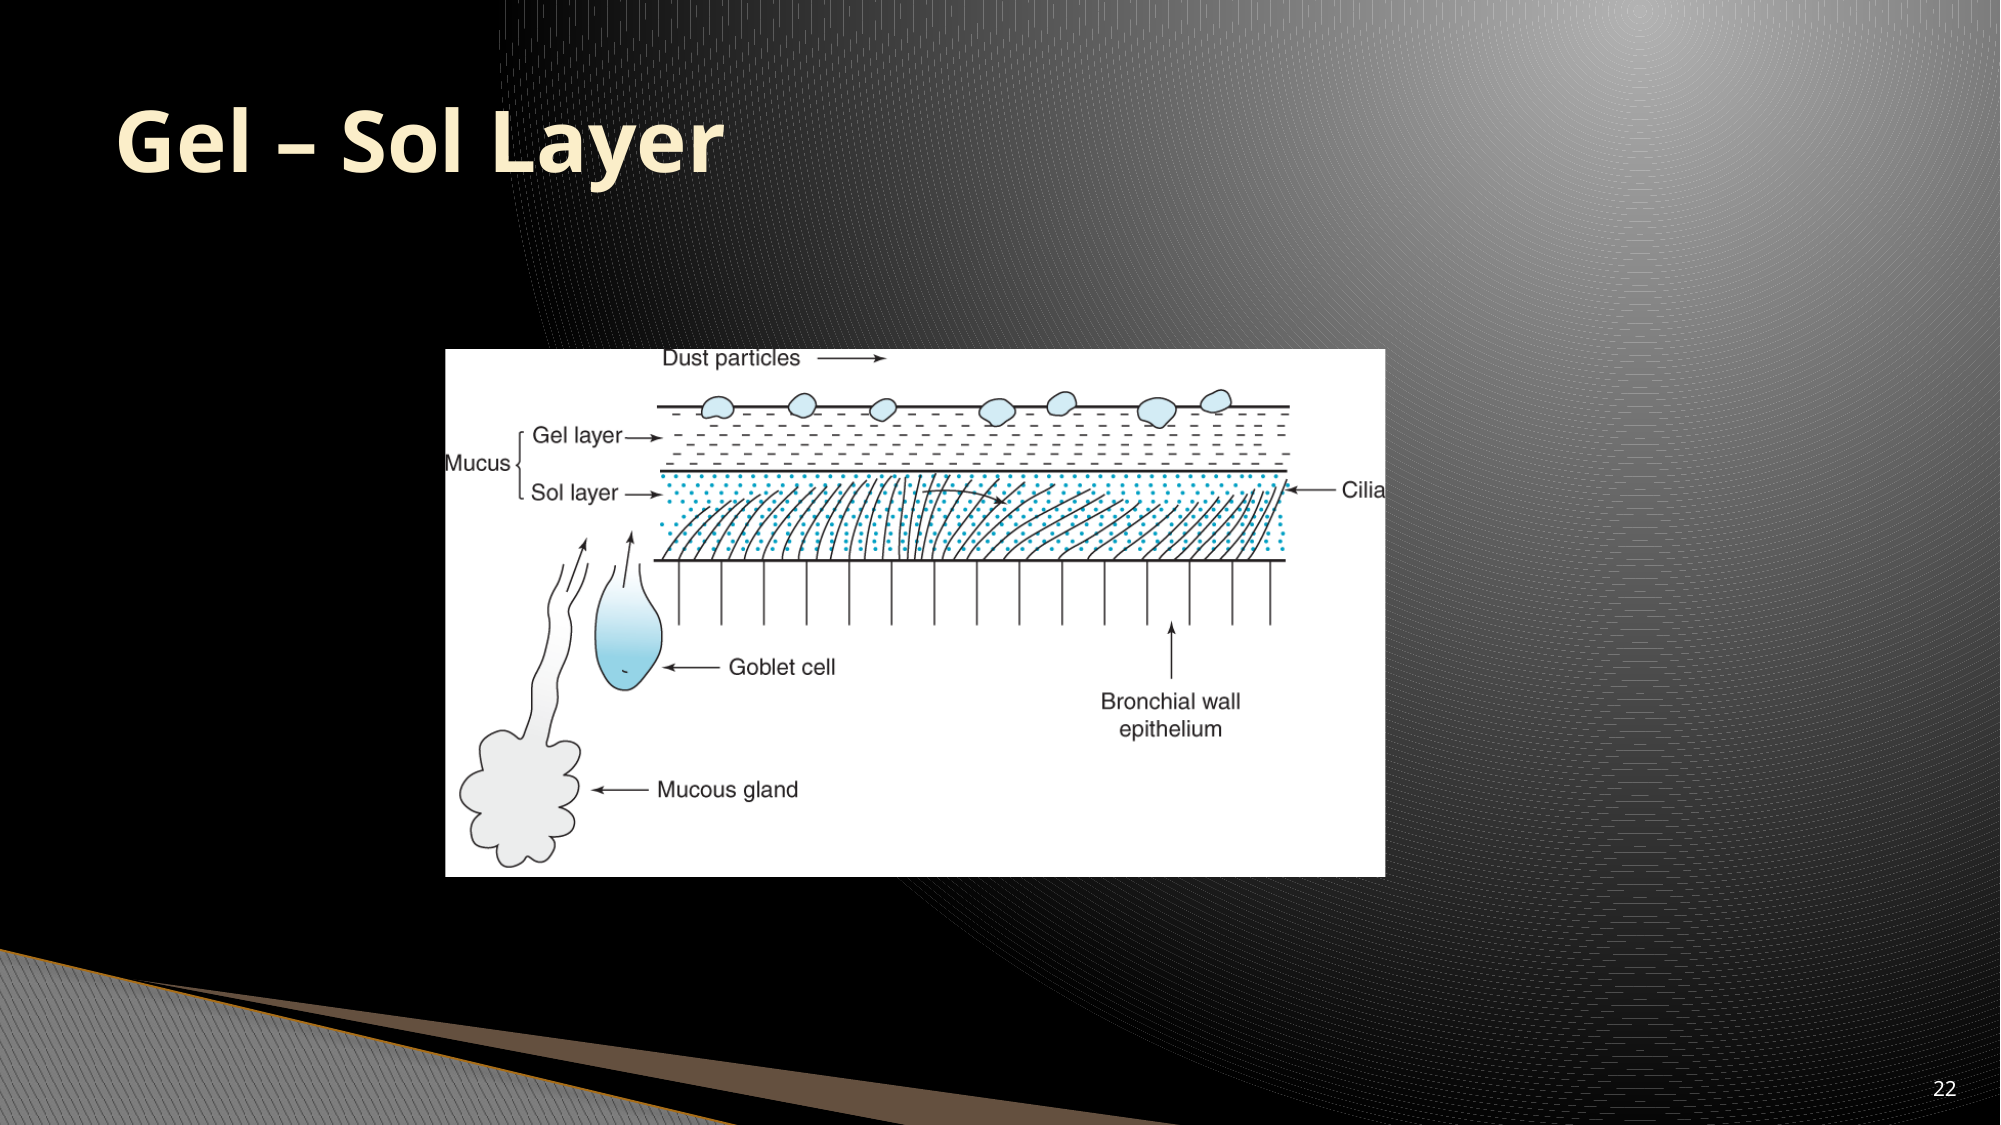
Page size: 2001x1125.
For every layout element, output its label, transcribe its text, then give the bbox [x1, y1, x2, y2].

picture [445, 349, 1386, 877]
picture [0, 952, 724, 1125]
slide_number 22 [1891, 1051, 1972, 1112]
title Gel – Sol Layer [99, 45, 1900, 233]
